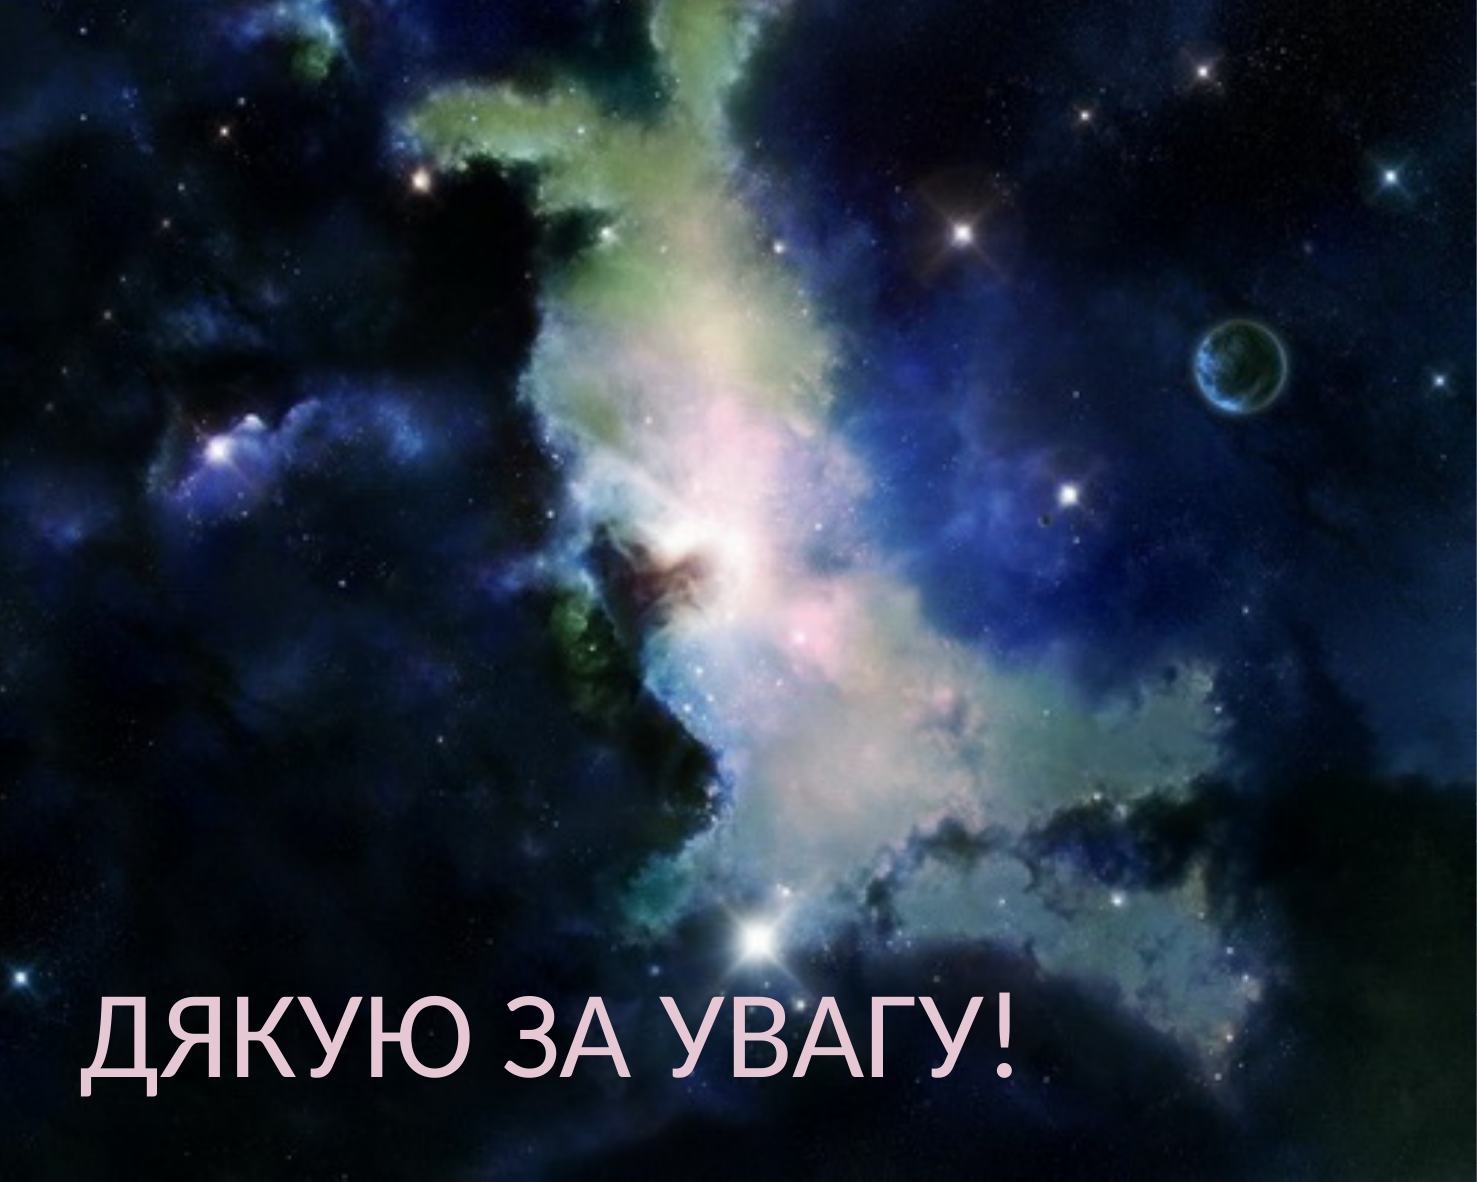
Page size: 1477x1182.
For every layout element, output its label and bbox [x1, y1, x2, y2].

list [0, 0, 1477, 1182]
